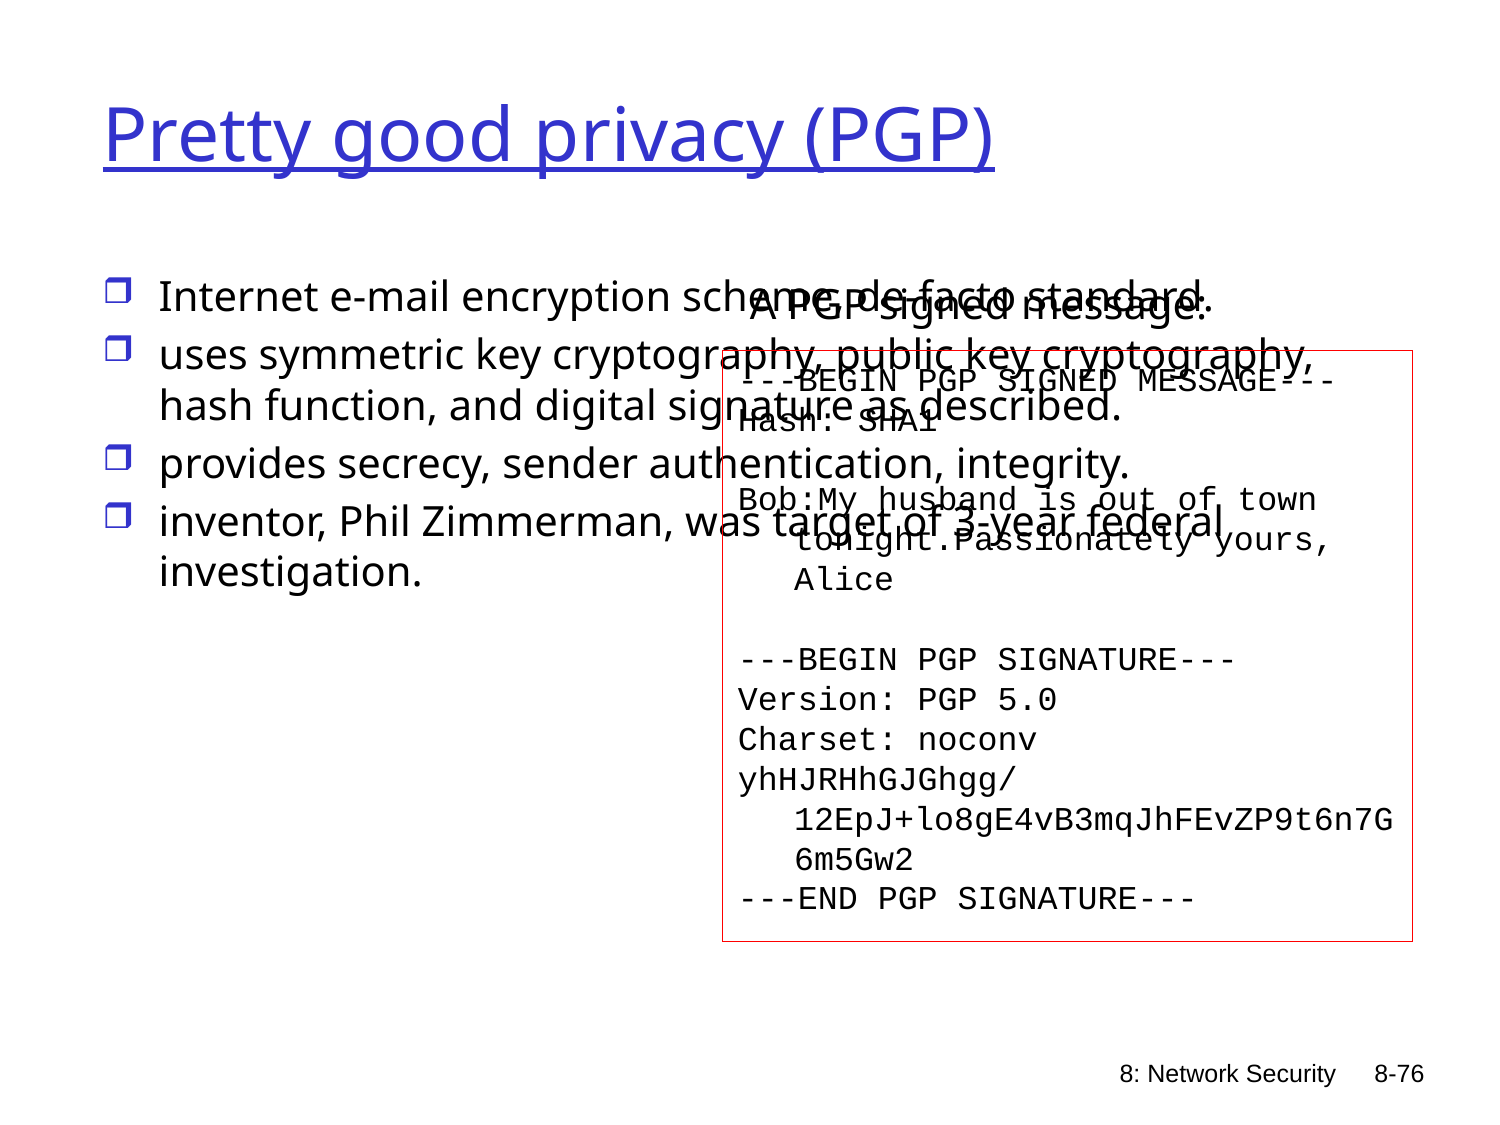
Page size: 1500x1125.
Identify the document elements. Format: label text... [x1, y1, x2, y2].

slide_number 8-76 [1320, 1049, 1440, 1099]
title Pretty good privacy (PGP) [87, 37, 1363, 225]
footer 8: Network Security [876, 1049, 1353, 1125]
text_box A PGP signed message: [735, 270, 1223, 336]
list ---BEGIN PGP SIGNED MESSAGE--- Hash: SHA1 Bob:My husband is out of town tonight.Passionately yours, Alice ---BEGIN PGP SIGNATURE--- Version: PGP 5.0 Charset: noconv yhHJRHhGJGhgg/12EpJ+lo8gE4vB3mqJhFEvZP9t6n7G6m5Gw2 ---END PGP SIGNATURE--- [722, 350, 1413, 942]
list Internet e-mail encryption scheme, de-facto standard. uses symmetric key cryptography, public key cryptography, hash function, and digital signature as described. provides secrecy, sender authentication, integrity. inventor, Phil Zimmerman, was target of 3-year federal investigation. [87, 262, 1363, 1025]
